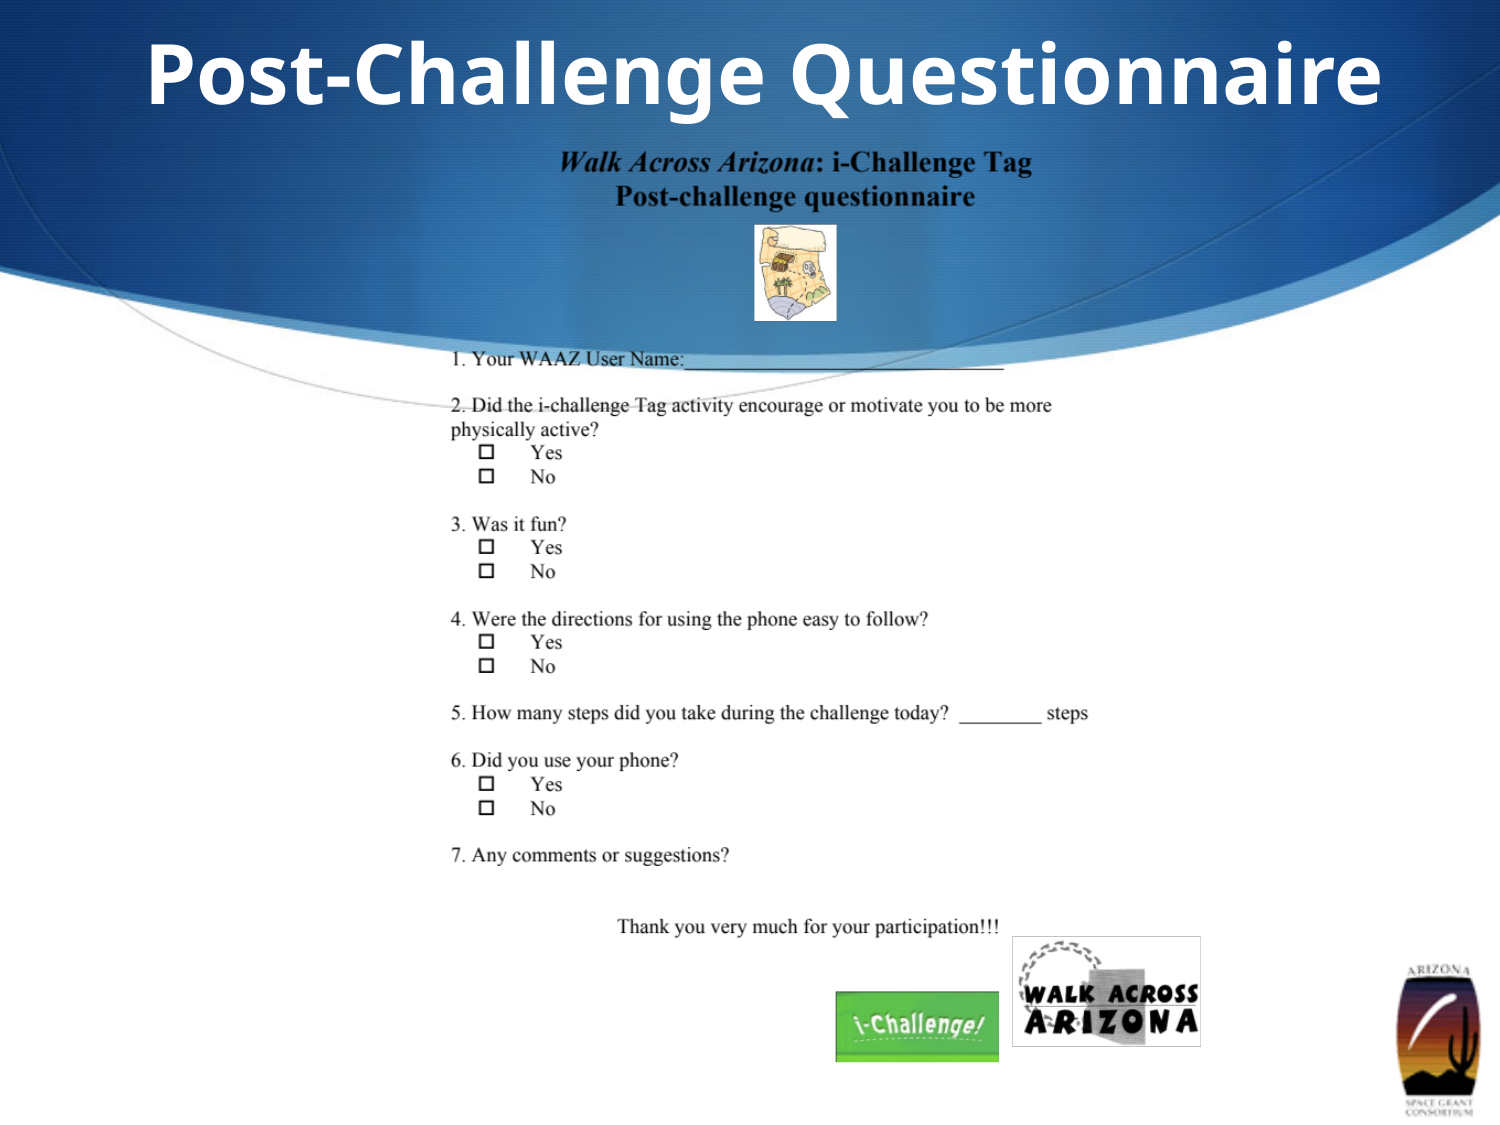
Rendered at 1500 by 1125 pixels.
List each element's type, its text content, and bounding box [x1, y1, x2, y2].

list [344, 101, 1243, 1125]
picture [0, 0, 1500, 1125]
list Post-Challenge Questionnaire [107, 24, 1422, 129]
